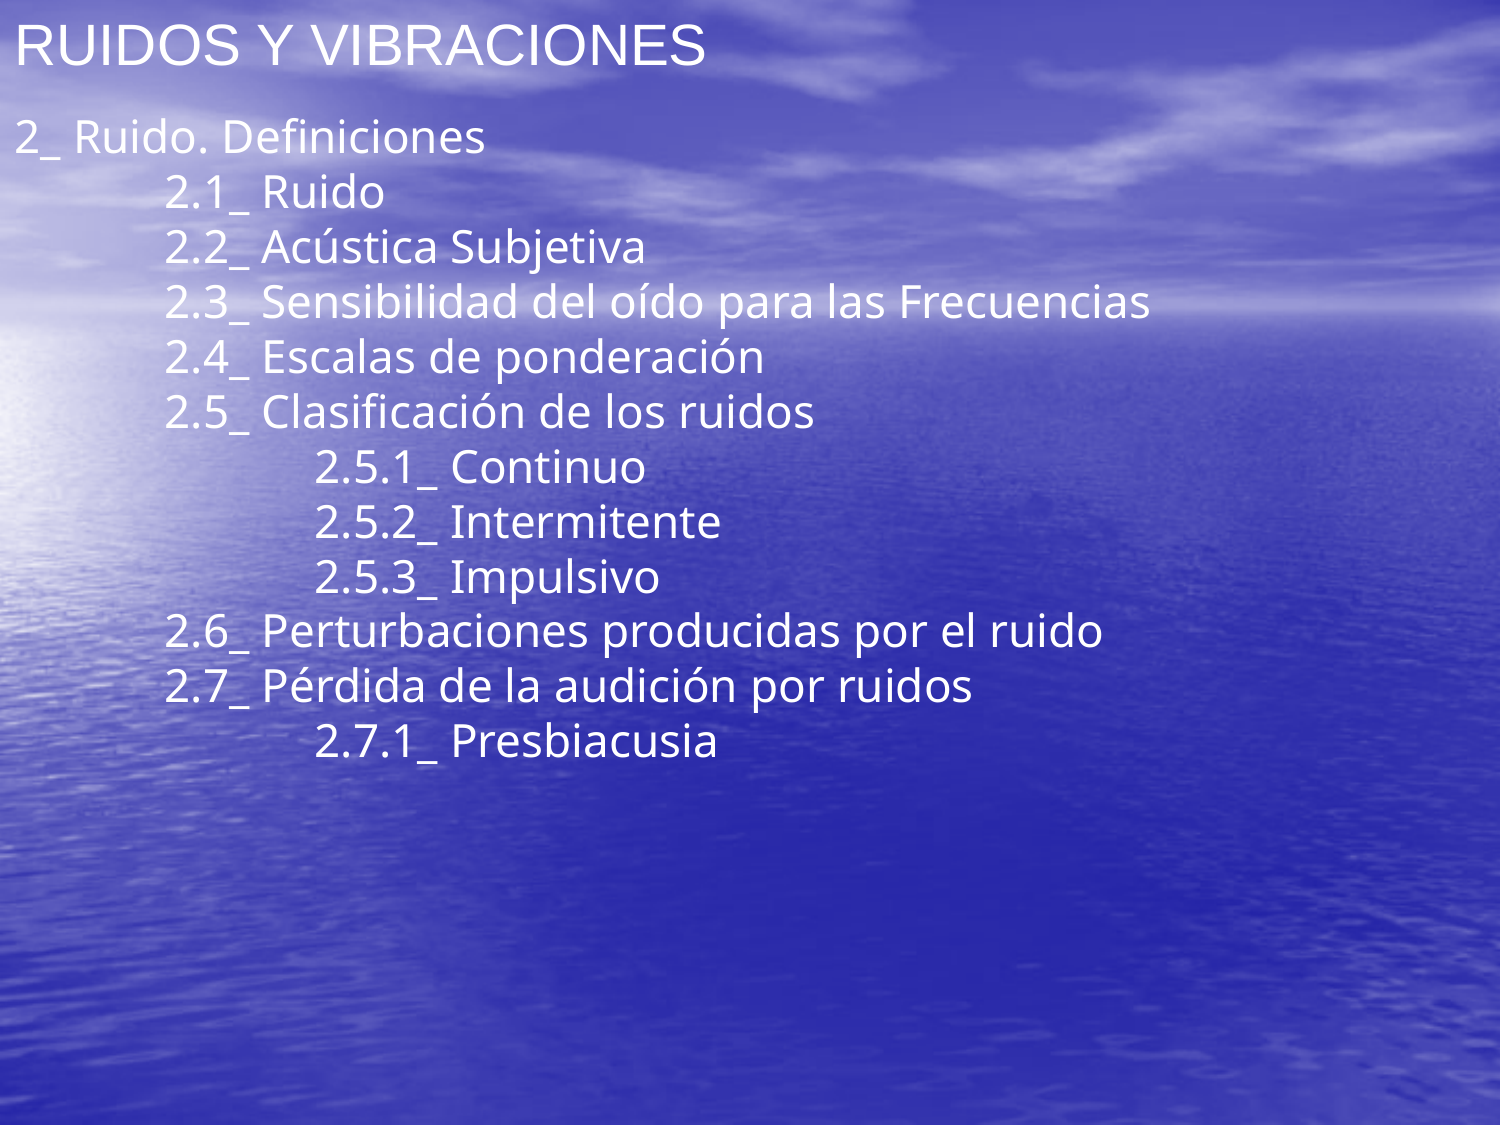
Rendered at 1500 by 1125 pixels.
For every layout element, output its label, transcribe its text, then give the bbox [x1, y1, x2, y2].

text_box 2_ Ruido. Definiciones 2.1_ Ruido 2.2_ Acústica Subjetiva 2.3_ Sensibilidad del oído para las Frecuencias 2.4_ Escalas de ponderación 2.5_ Clasificación de los ruidos 2.5.1_ Continuo 2.5.2_ Intermitente 2.5.3_ Impulsivo 2.6_ Perturbaciones producidas por el ruido 2.7_ Pérdida de la audición por ruidos 2.7.1_ Presbiacusia [0, 0, 1500, 885]
